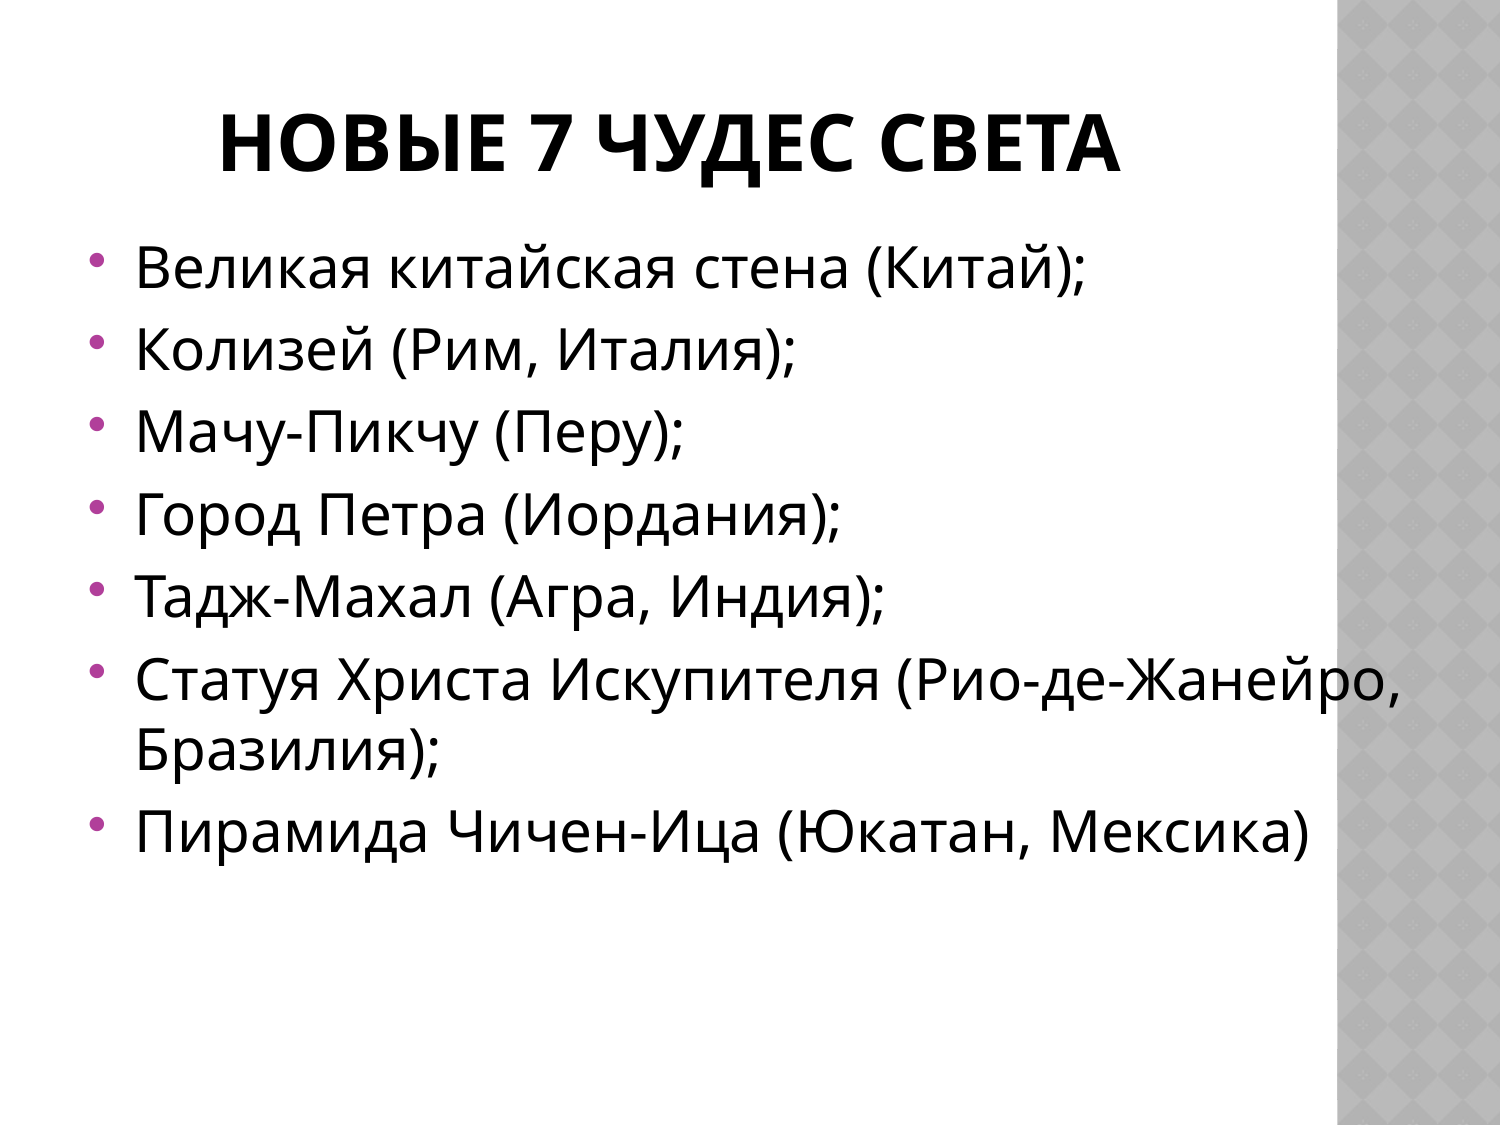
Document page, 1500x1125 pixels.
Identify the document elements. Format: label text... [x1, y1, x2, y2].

list Великая китайская стена (Китай); Колизей (Рим, Италия); Мачу-Пикчу (Перу); Город Петра (Иордания); Тадж-Махал (Агра, Индия); Статуя Христа Искупителя (Рио-де-Жанейро, Бразилия); Пирамида Чичен-Ица (Юкатан, Мексика) [75, 222, 1425, 1043]
title Новые 7 чудес света [75, 52, 1263, 188]
